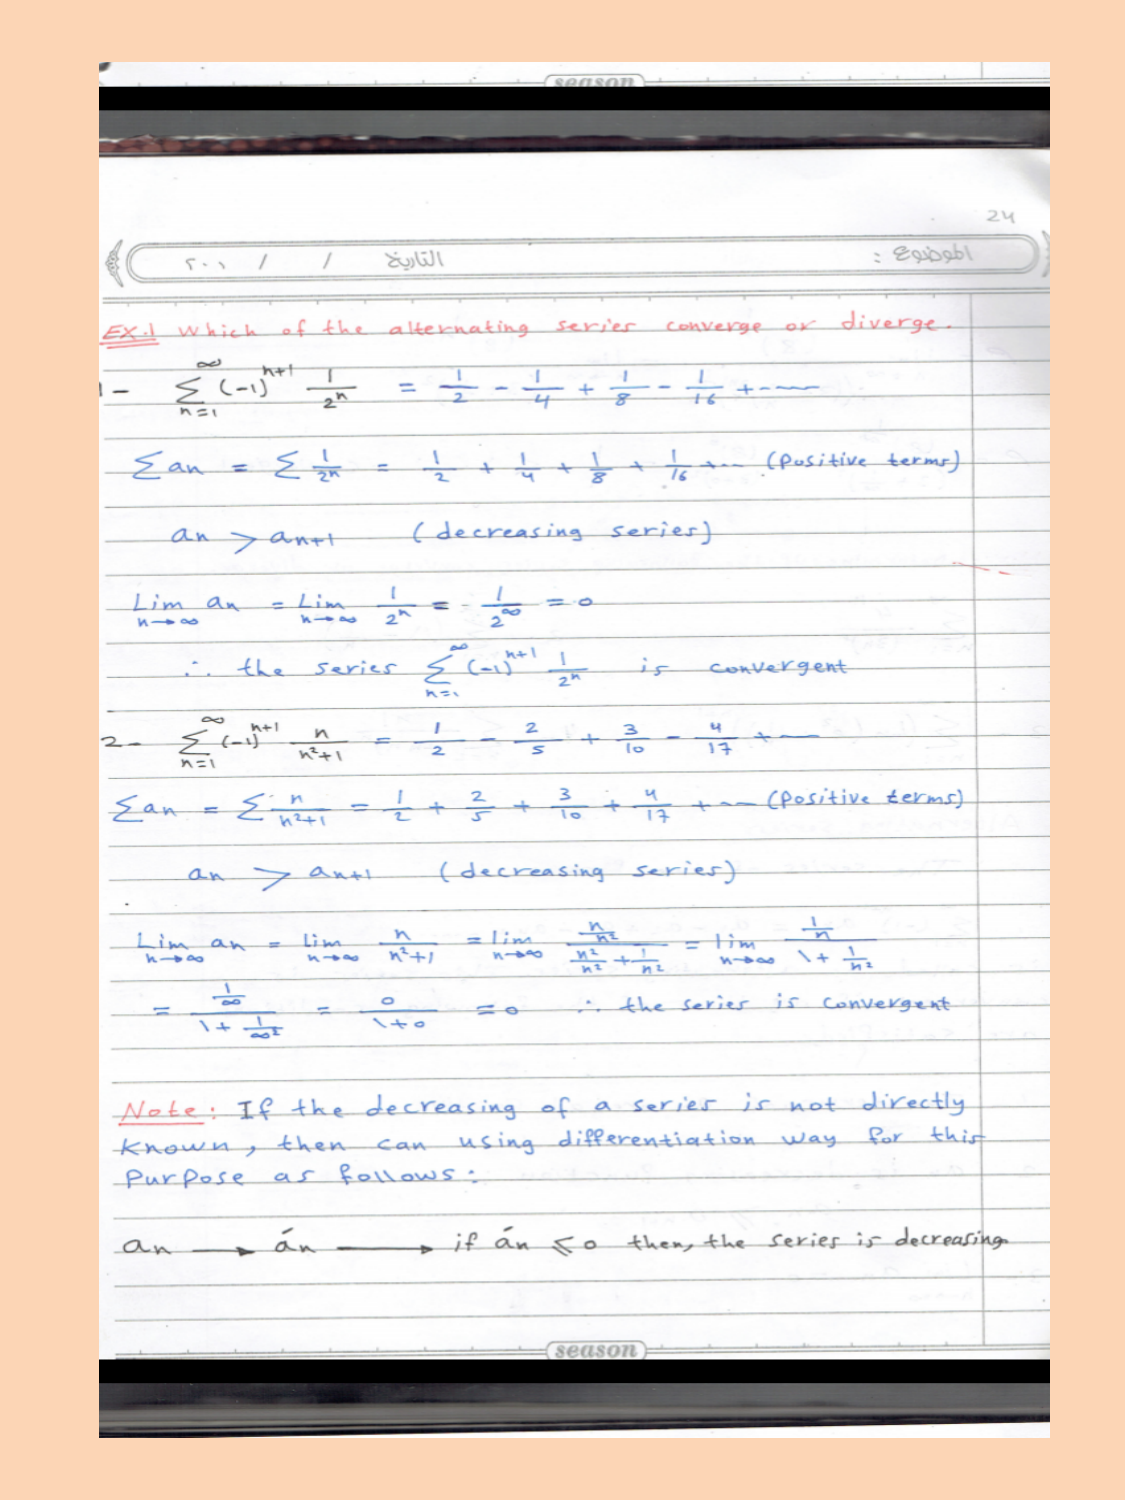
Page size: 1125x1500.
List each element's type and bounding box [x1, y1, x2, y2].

list [99, 62, 1051, 1438]
